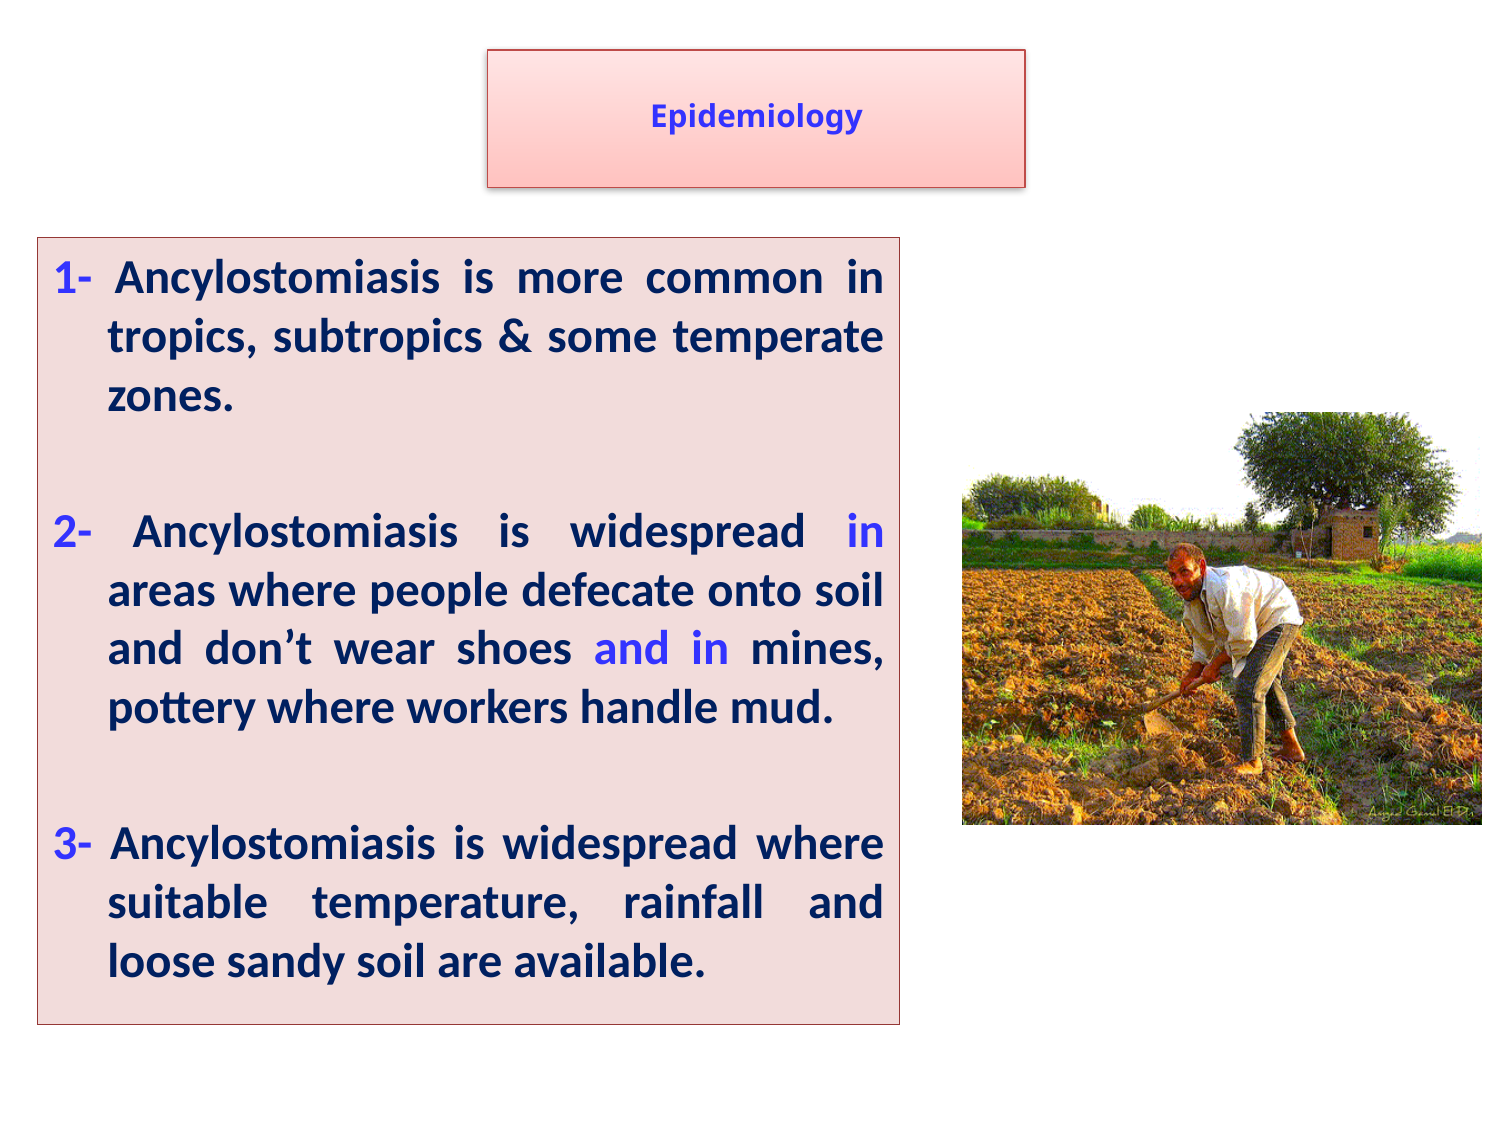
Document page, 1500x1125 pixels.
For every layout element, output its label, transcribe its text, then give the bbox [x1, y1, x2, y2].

title Epidemiology [487, 49, 1026, 188]
subtitle 1- Ancylostomiasis is more common in tropics, subtropics & some temperate zones. 2- Ancylostomiasis is widespread in areas where people defecate onto soil and don’t wear shoes and in mines, pottery where workers handle mud. 3- Ancylostomiasis is widespread where suitable temperature, rainfall and loose sandy soil are available. [37, 237, 900, 1025]
picture [962, 412, 1483, 826]
